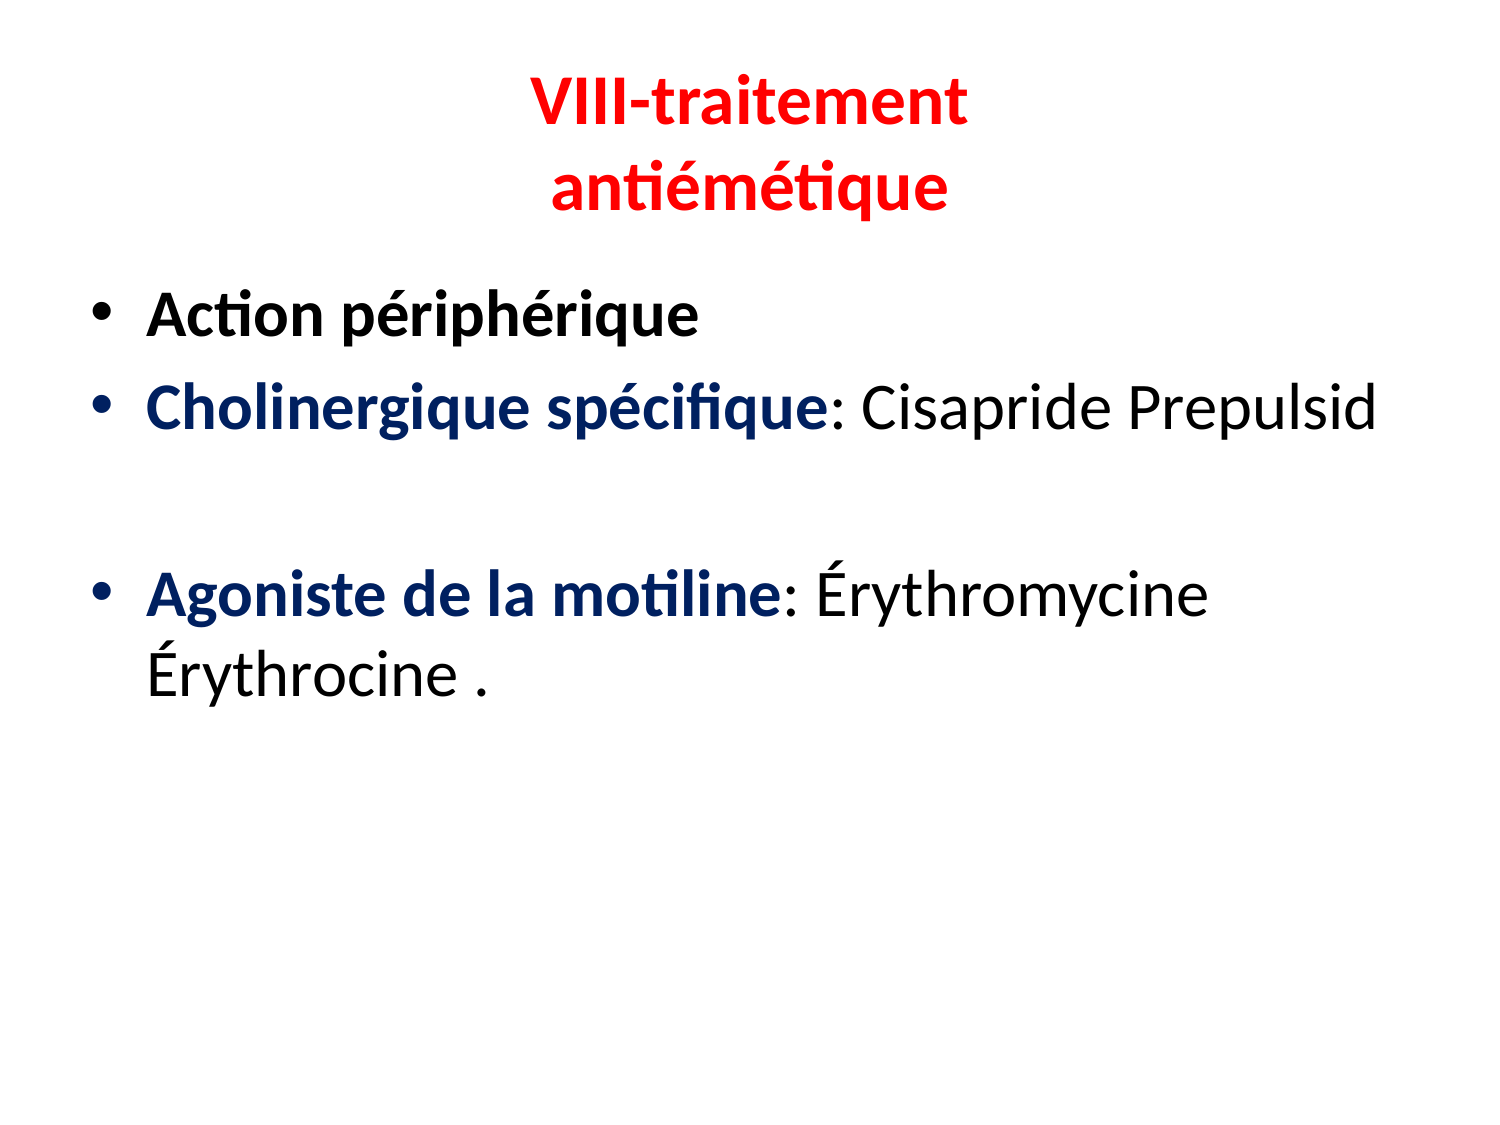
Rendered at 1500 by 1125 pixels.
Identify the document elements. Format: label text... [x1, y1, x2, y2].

list Action périphérique Cholinergique spécifique: Cisapride Prepulsid Agoniste de la motiline: Érythromycine Érythrocine . [75, 262, 1425, 1005]
title VIII-traitement antiémétique [75, 45, 1425, 233]
